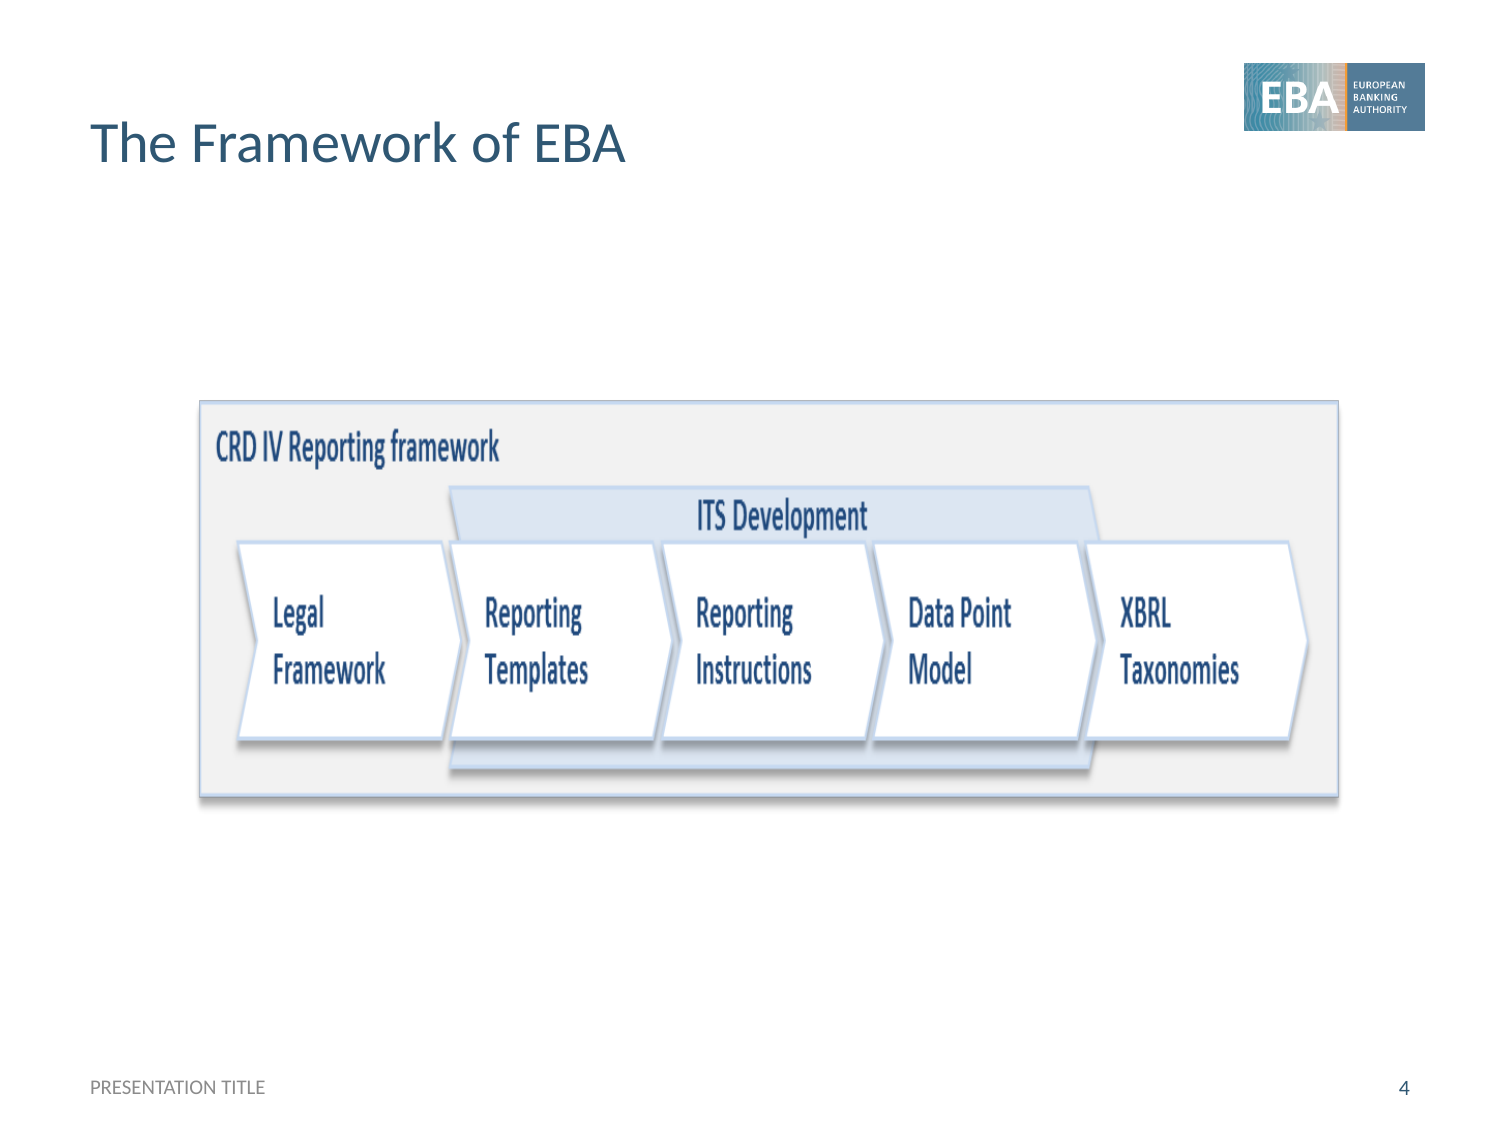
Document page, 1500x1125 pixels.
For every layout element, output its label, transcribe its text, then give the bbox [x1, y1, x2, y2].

slide_number 4 [1297, 1066, 1425, 1103]
footer PRESENTATION TITLE [75, 1066, 883, 1103]
title The Framework of EBA [75, 96, 1169, 188]
picture [1244, 63, 1425, 131]
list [192, 394, 1346, 820]
